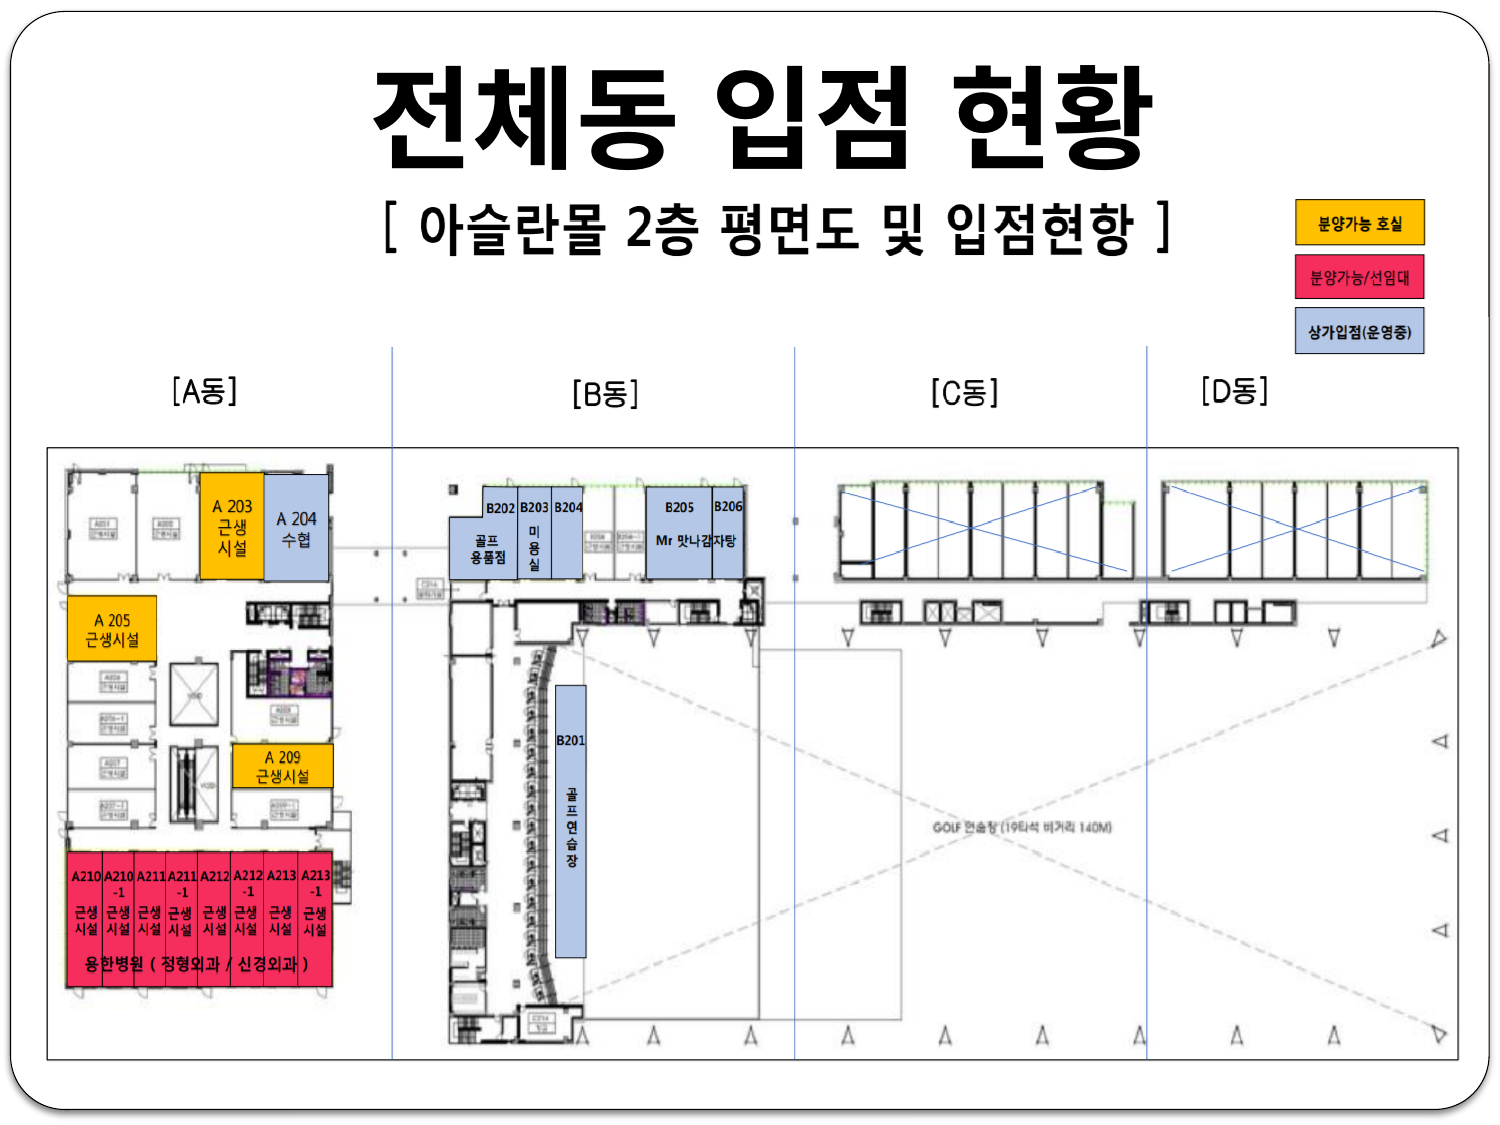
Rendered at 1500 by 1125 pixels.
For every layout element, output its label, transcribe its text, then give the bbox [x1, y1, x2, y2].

text_box 전체동 입점 현황 [354, 40, 1172, 190]
picture [41, 191, 1471, 1095]
